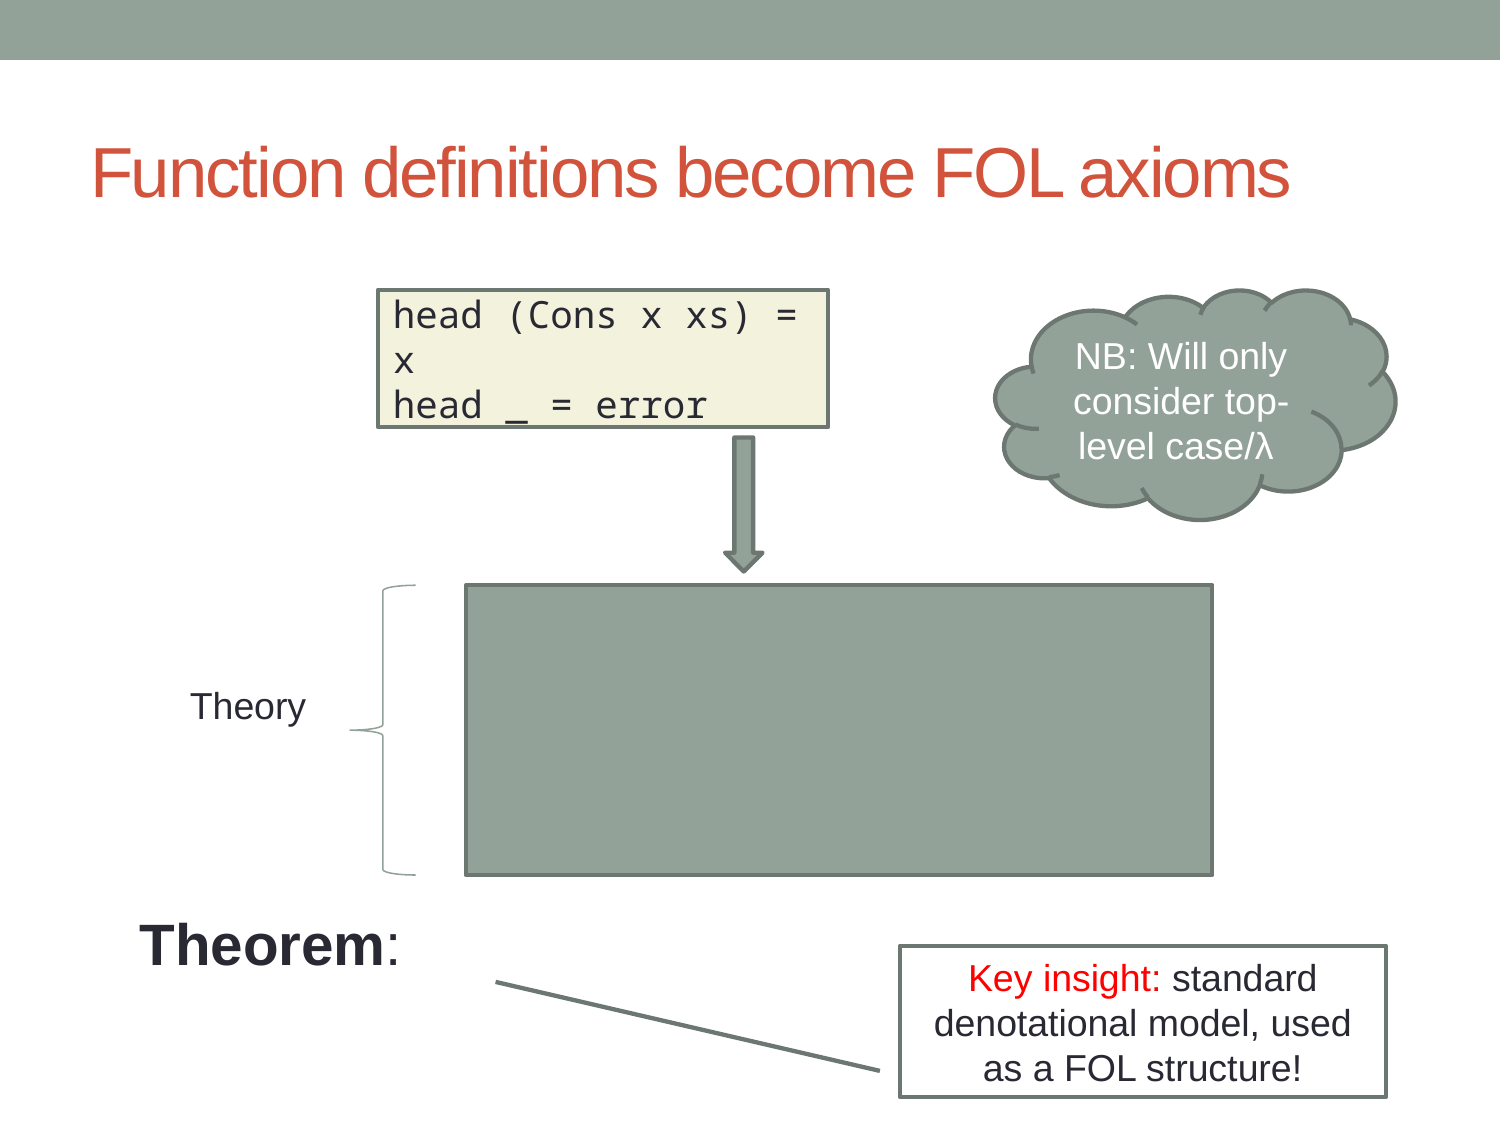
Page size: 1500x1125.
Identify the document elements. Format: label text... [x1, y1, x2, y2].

text_box head (Cons x xs) = x head _ = error [376, 288, 830, 429]
title Function definitions become FOL axioms [75, 87, 1425, 250]
text_box NB: Will only consider top-level case/λ [992, 288, 1398, 523]
text_box [723, 435, 765, 574]
text_box [349, 584, 416, 876]
text_box Key insight: standard denotational model, used as a FOL structure! [898, 944, 1388, 1099]
text_box Key insight: standard denotational model, used as a FOL structure! [495, 979, 881, 1074]
